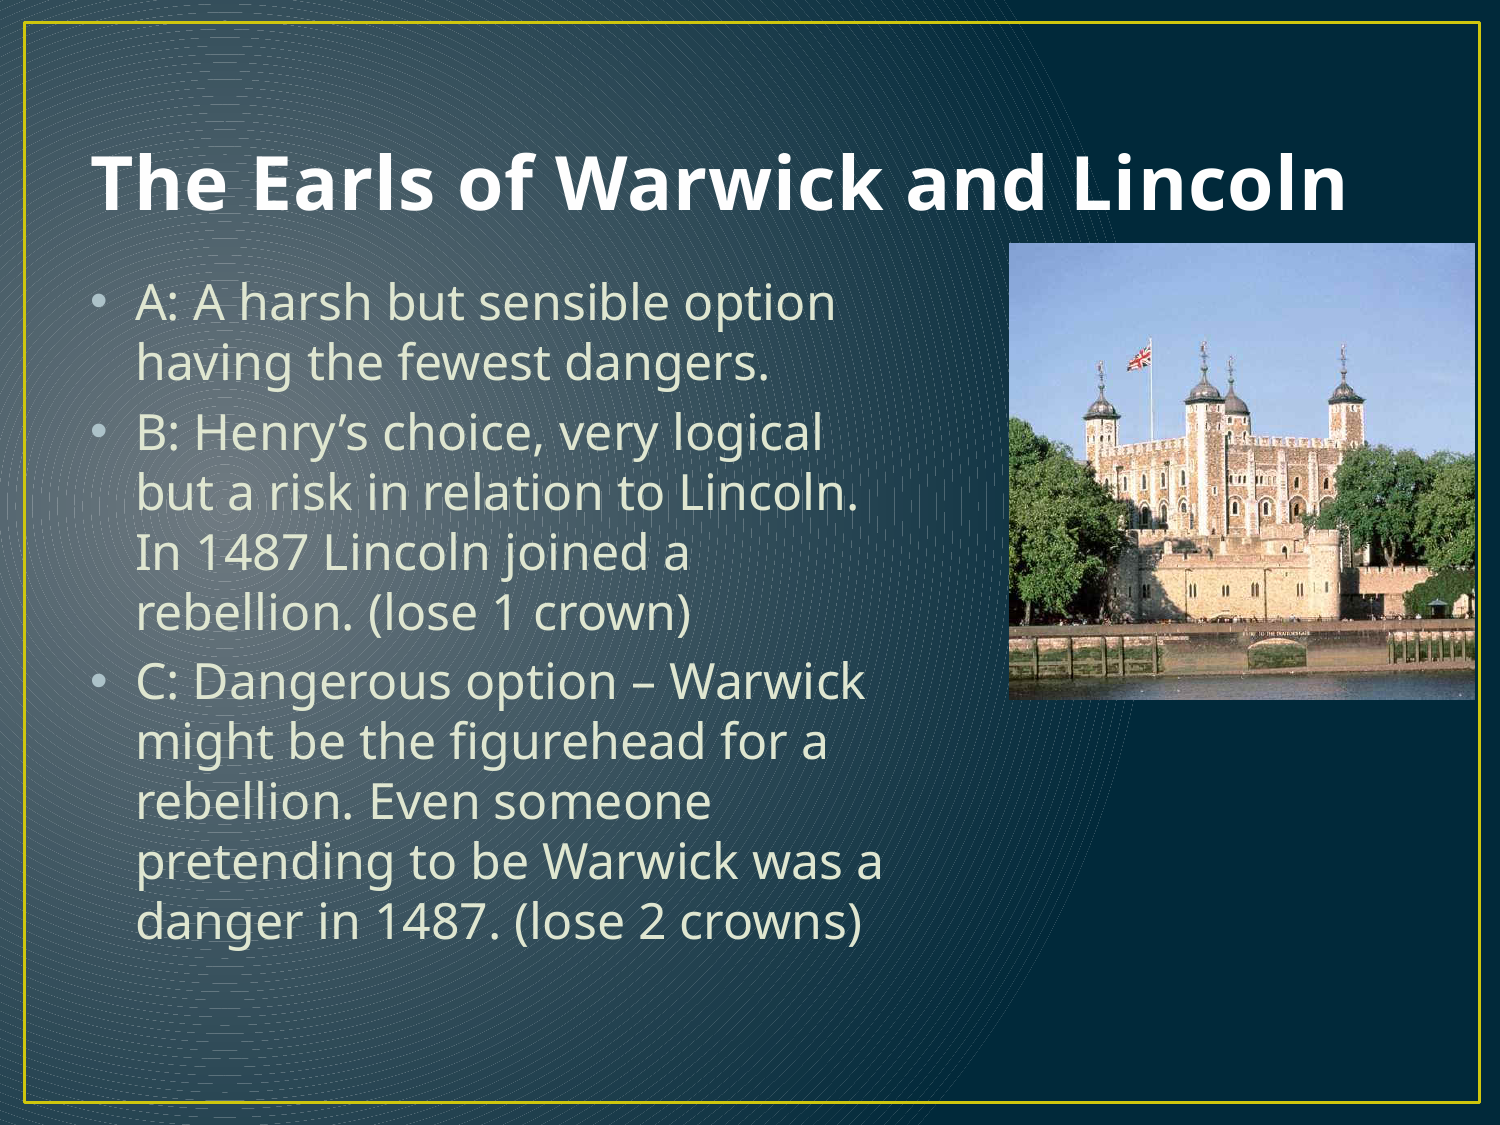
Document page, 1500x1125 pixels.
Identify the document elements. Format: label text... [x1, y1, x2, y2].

picture [1090, 704, 1106, 713]
title The Earls of Warwick and Lincoln [75, 45, 1425, 233]
picture [1009, 237, 1474, 700]
list A: A harsh but sensible option having the fewest dangers. B: Henry’s choice, very logical but a risk in relation to Lincoln. In 1487 Lincoln joined a rebellion. (lose 1 crown) C: Dangerous option – Warwick might be the figurehead for a rebellion. Even someone pretending to be Warwick was a danger in 1487. (lose 2 crowns) [75, 262, 916, 1083]
